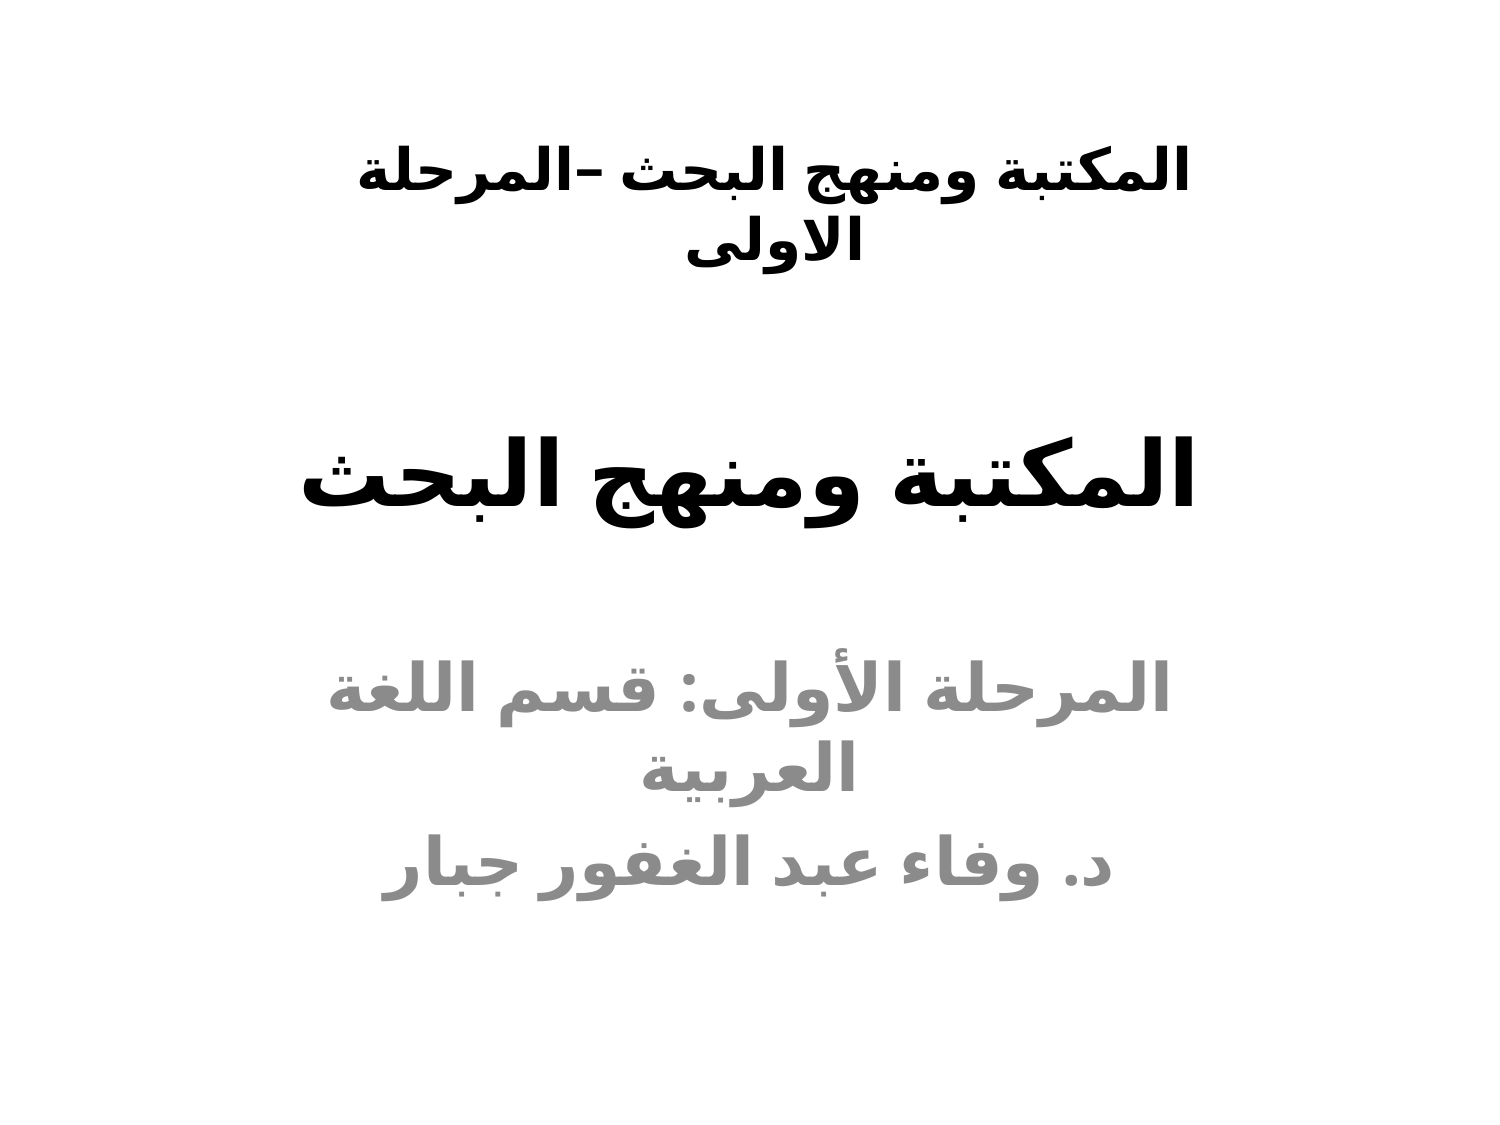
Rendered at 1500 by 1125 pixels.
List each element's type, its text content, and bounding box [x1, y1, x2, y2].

title المكتبة ومنهج البحث [112, 349, 1388, 591]
subtitle المرحلة الأولى: قسم اللغة العربية د. وفاء عبد الغفور جبار [225, 637, 1275, 925]
text_box المكتبة ومنهج البحث –المرحلة الاولى [287, 124, 1263, 280]
